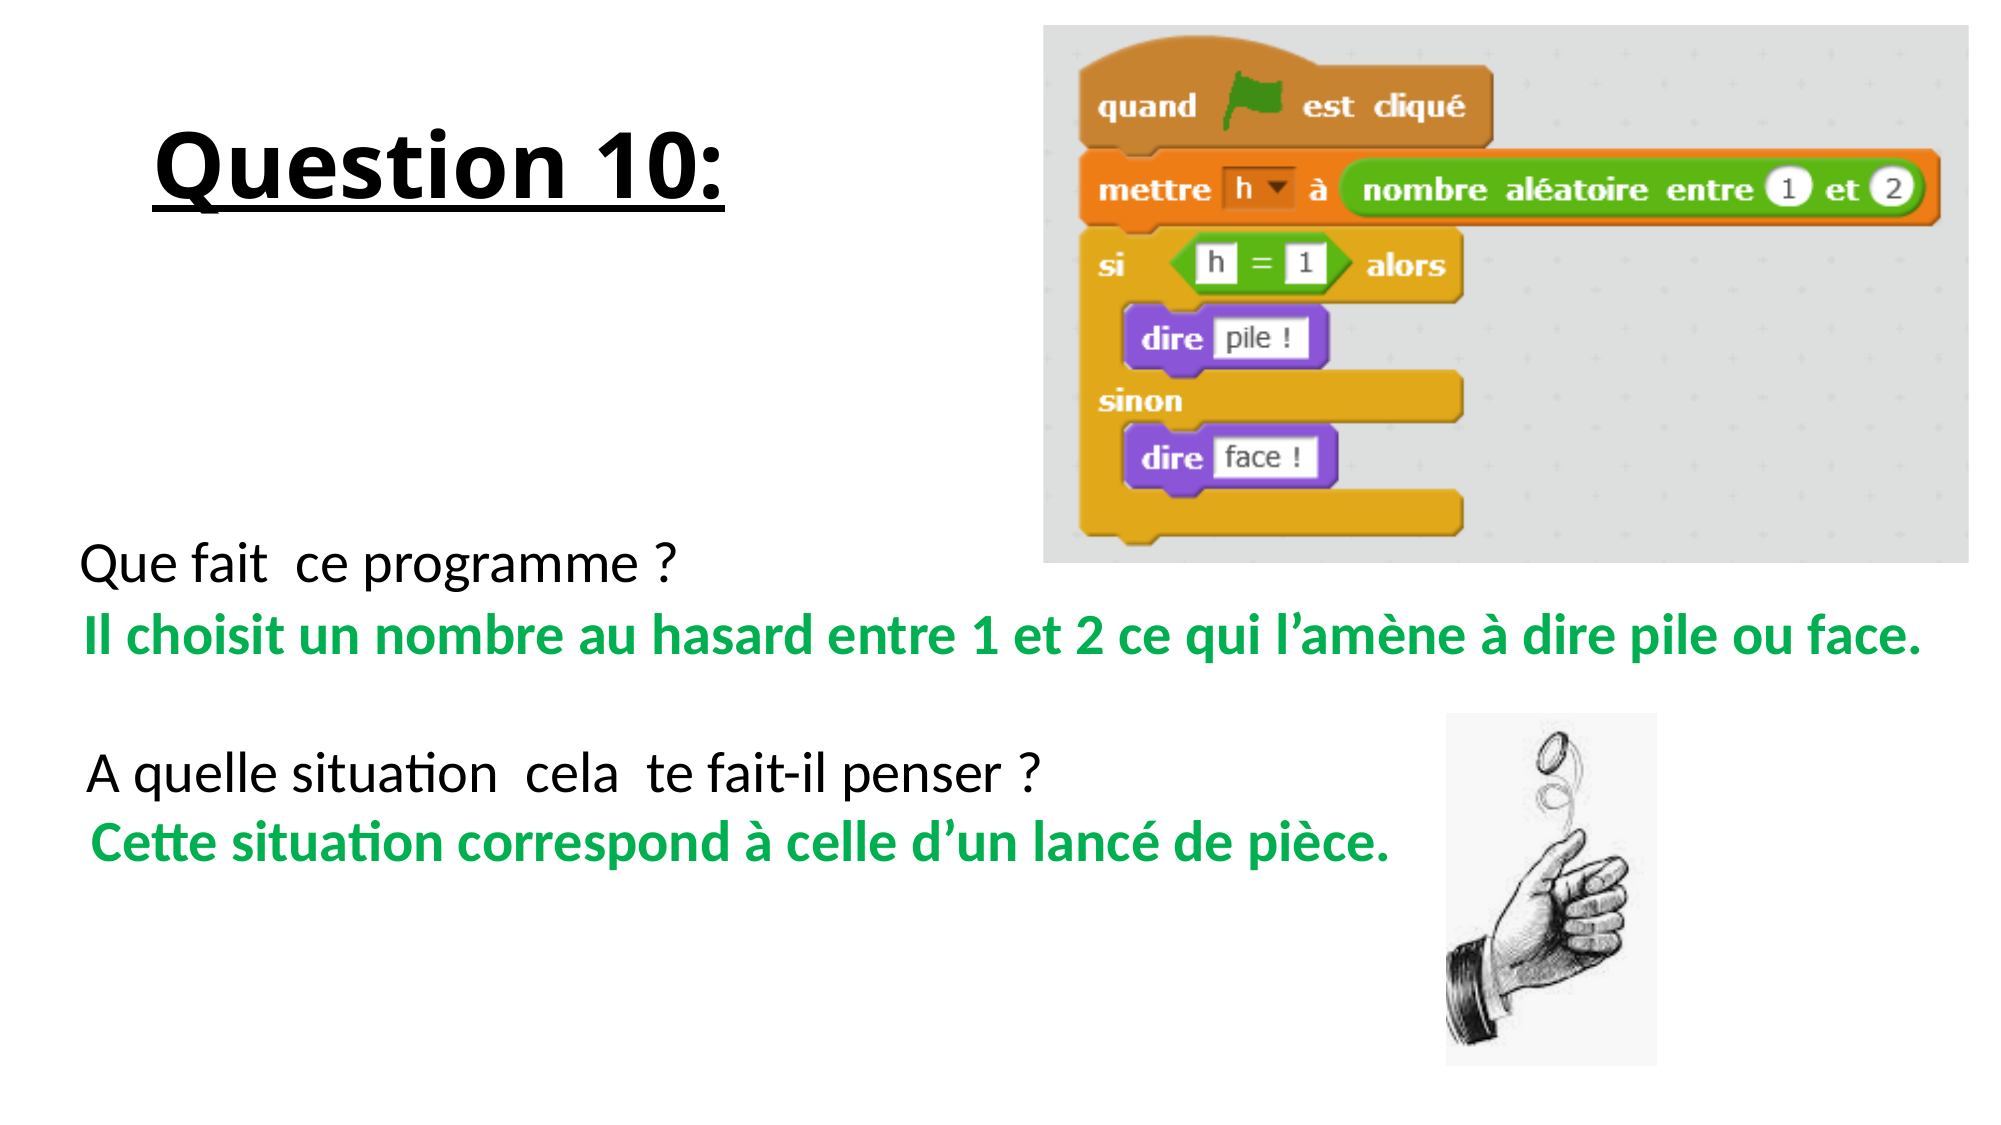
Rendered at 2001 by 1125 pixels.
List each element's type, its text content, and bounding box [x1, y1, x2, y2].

picture [1445, 713, 1657, 1066]
title Question 10: [137, 59, 1043, 278]
text_box A quelle situation cela te fait-il penser ? [71, 726, 1059, 812]
text_box Il choisit un nombre au hasard entre 1 et 2 ce qui l’amène à dire pile ou face. [68, 588, 1980, 674]
text_box Cette situation correspond à celle d’un lancé de pièce. [76, 795, 1420, 881]
list Que fait ce programme ? [64, 524, 1790, 1125]
picture [1043, 25, 1969, 563]
